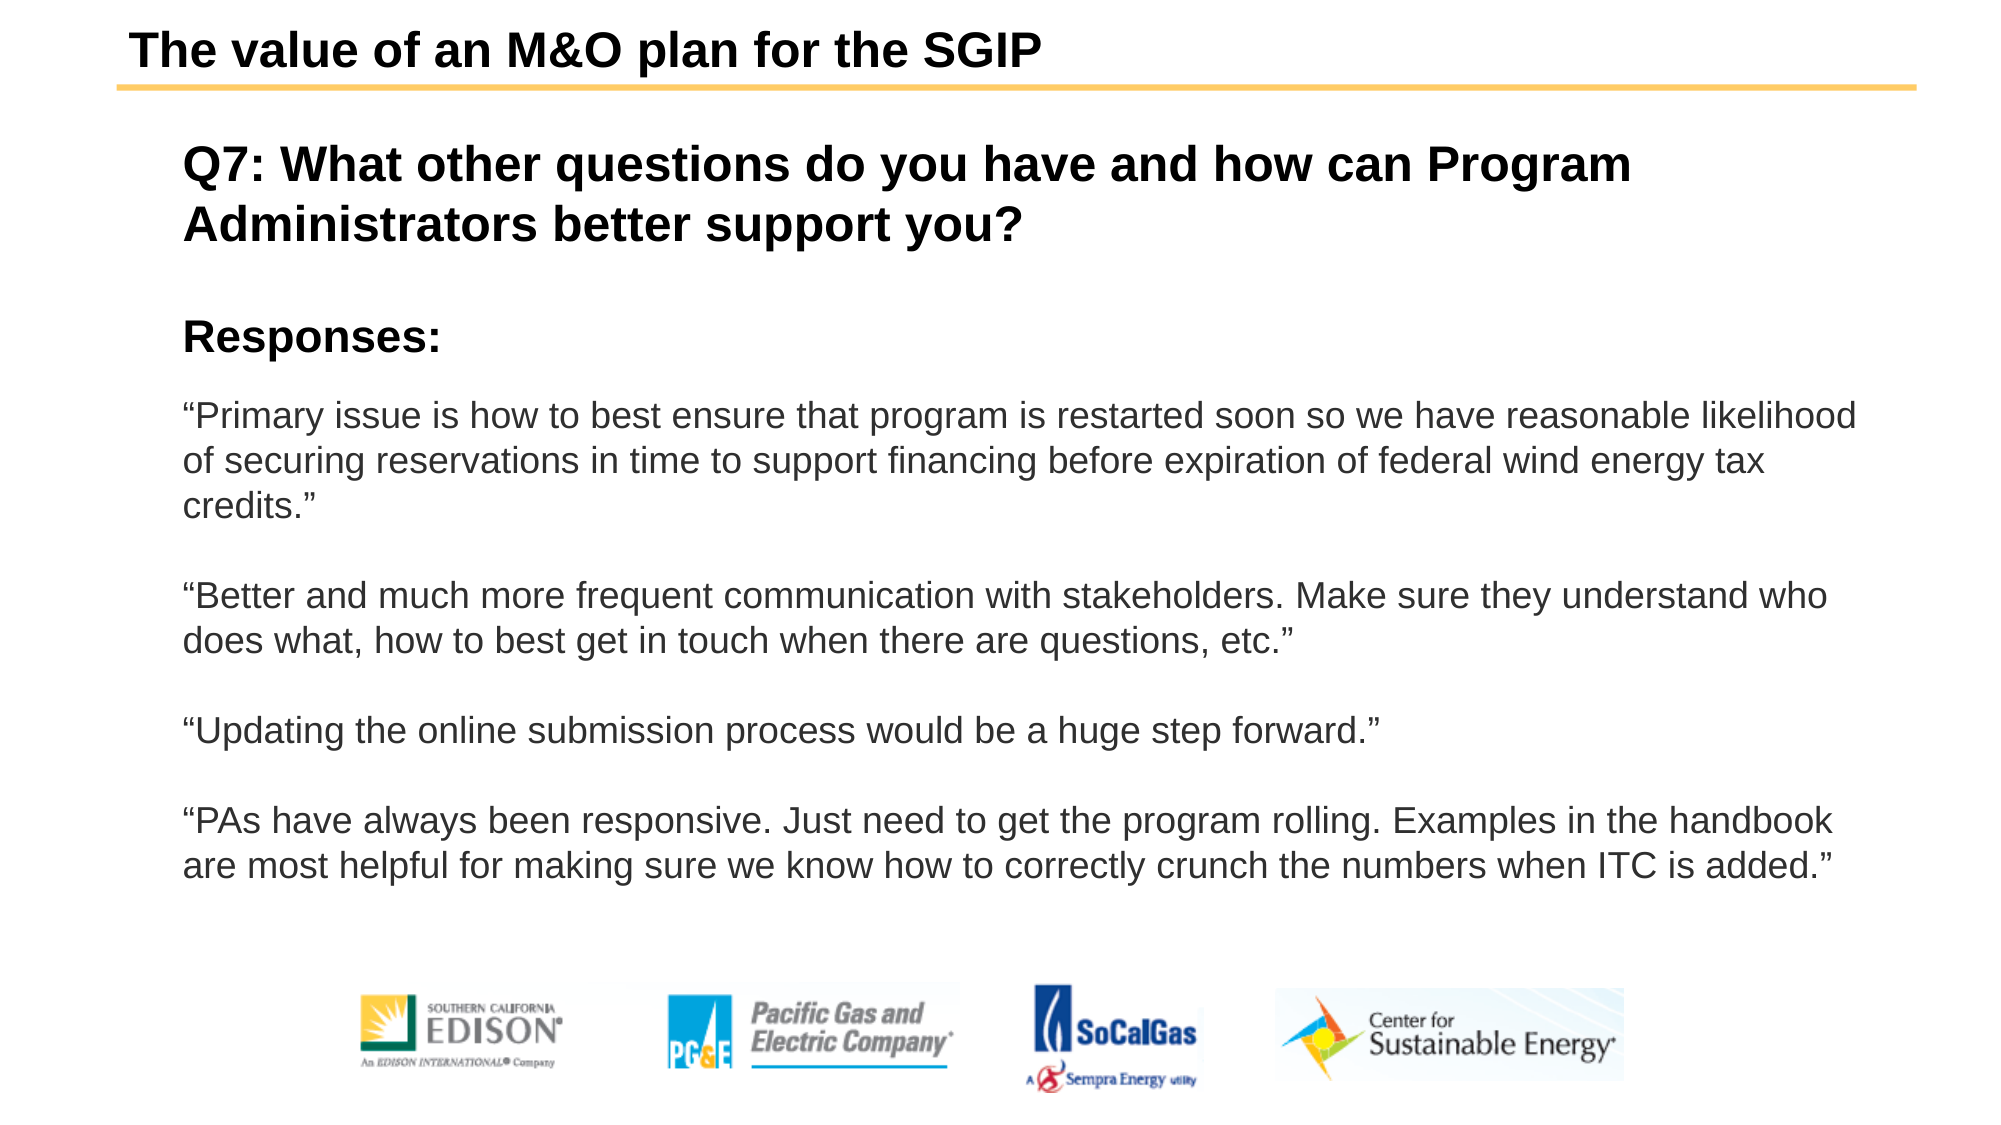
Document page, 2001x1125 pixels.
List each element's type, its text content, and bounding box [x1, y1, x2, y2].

picture [1274, 988, 1624, 1081]
text_box Q7: What other questions do you have and how can Program Administrators better support you? Responses: “Primary issue is how to best ensure that program is restarted soon so we have reasonable likelihood of securing reservations in time to support financing before expiration of federal wind energy tax credits.” “Better and much more frequent communication with stakeholders. Make sure they understand who does what, how to best get in touch when there are questions, etc.” “Updating the online submission process would be a huge step forward.” “PAs have always been responsive. Just need to get the program rolling. Examples in the handbook are most helpful for making sure we know how to correctly crunch the numbers when ITC is added.” [129, 124, 1886, 984]
picture [1024, 976, 1204, 1093]
text_box The value of an M&O plan for the SGIP [113, 10, 1072, 85]
picture [349, 982, 960, 1087]
